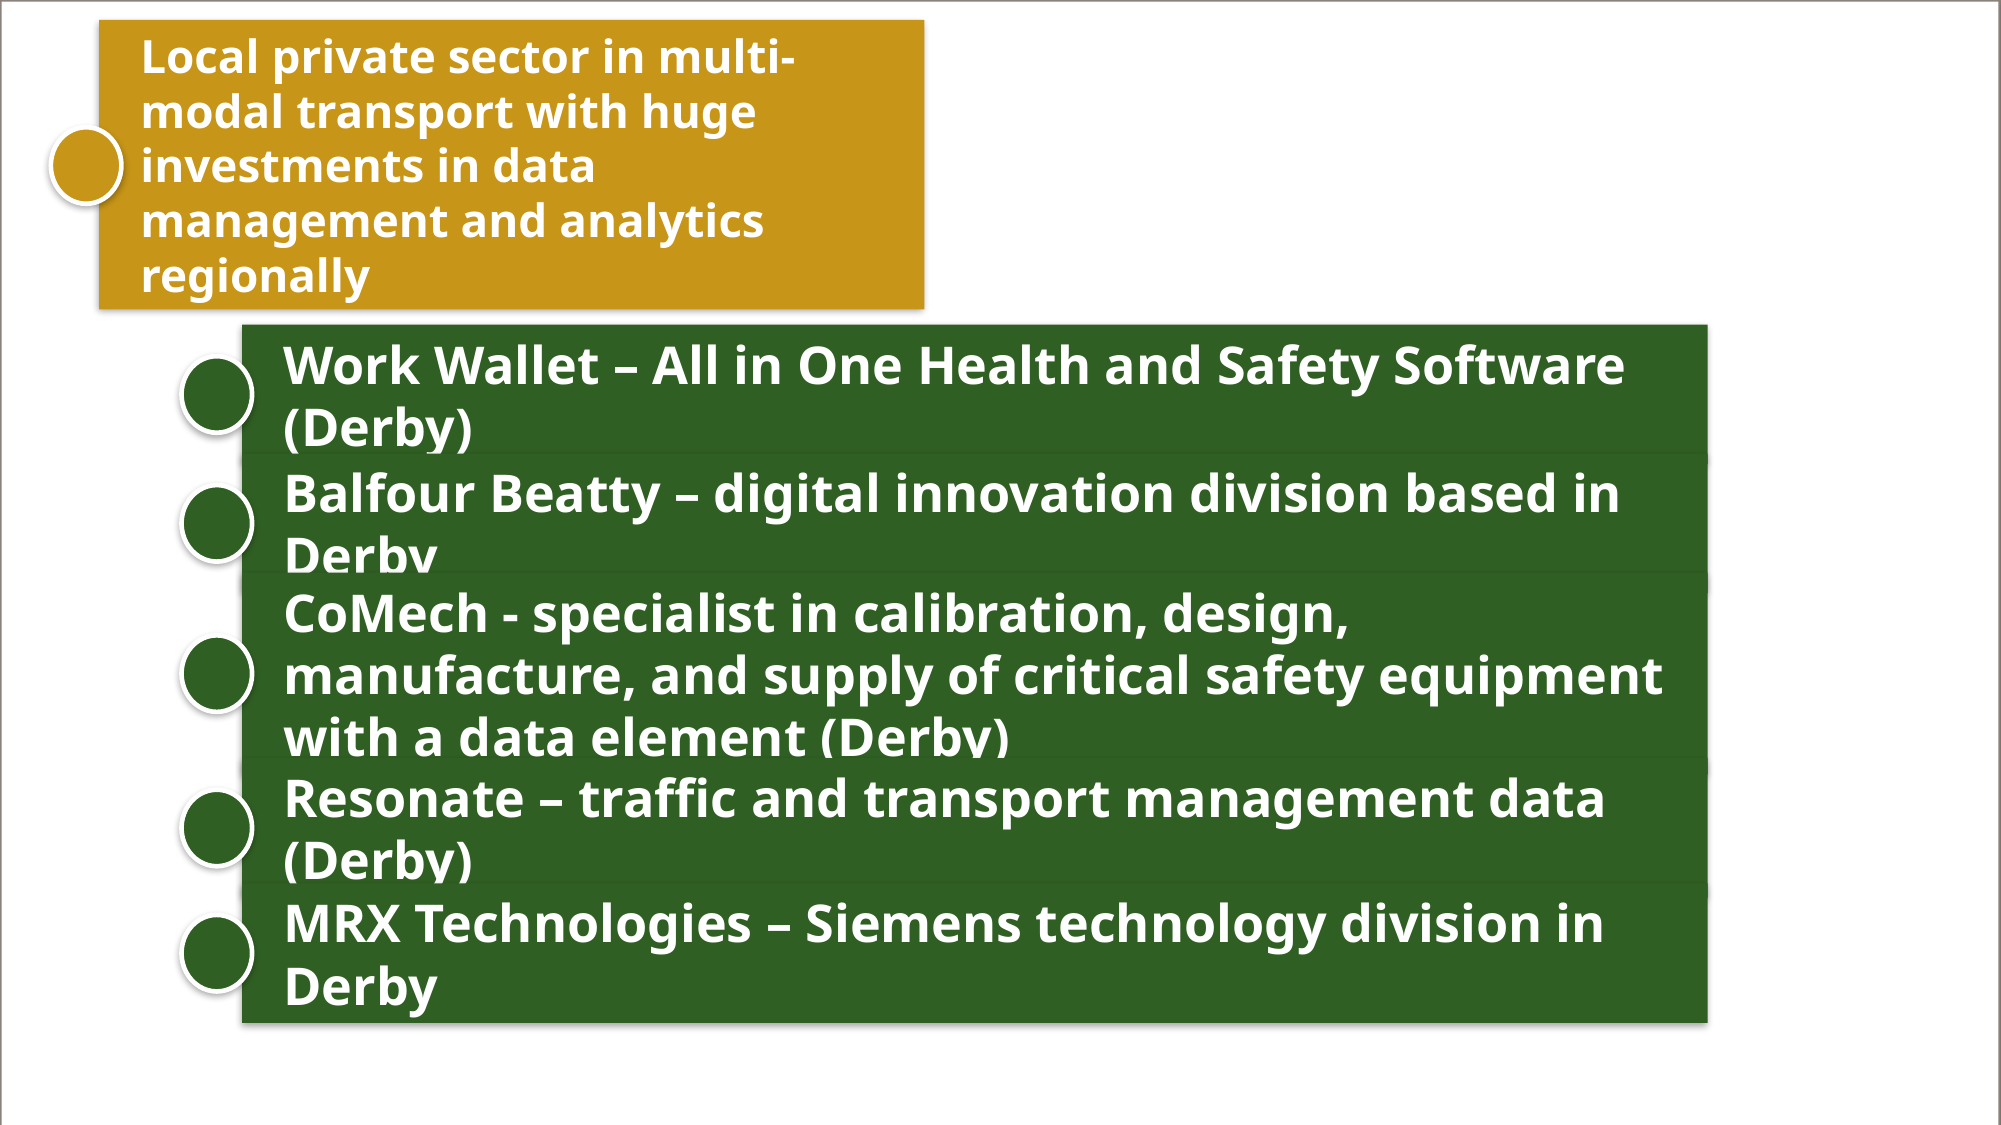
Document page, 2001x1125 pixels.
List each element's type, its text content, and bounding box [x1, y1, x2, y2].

text_box Balfour Beatty – digital innovation division based in Derby [241, 453, 1708, 571]
text_box CoMech - specialist in calibration, design, manufacture, and supply of critical safety equipment with a data element (Derby) [241, 572, 1708, 757]
text_box Resonate – traffic and transport management data (Derby) [241, 757, 1708, 882]
text_box [180, 484, 253, 563]
text_box [180, 914, 253, 993]
text_box MRX Technologies – Siemens technology division in Derby [241, 883, 1708, 1024]
text_box Local private sector in multi-modal transport with huge investments in data management and analytics regionally [98, 19, 925, 310]
text_box [180, 634, 253, 713]
text_box [180, 355, 253, 434]
text_box Work Wallet – All in One Health and Safety Software (Derby) [241, 324, 1708, 452]
text_box [180, 788, 253, 868]
text_box [50, 126, 123, 205]
